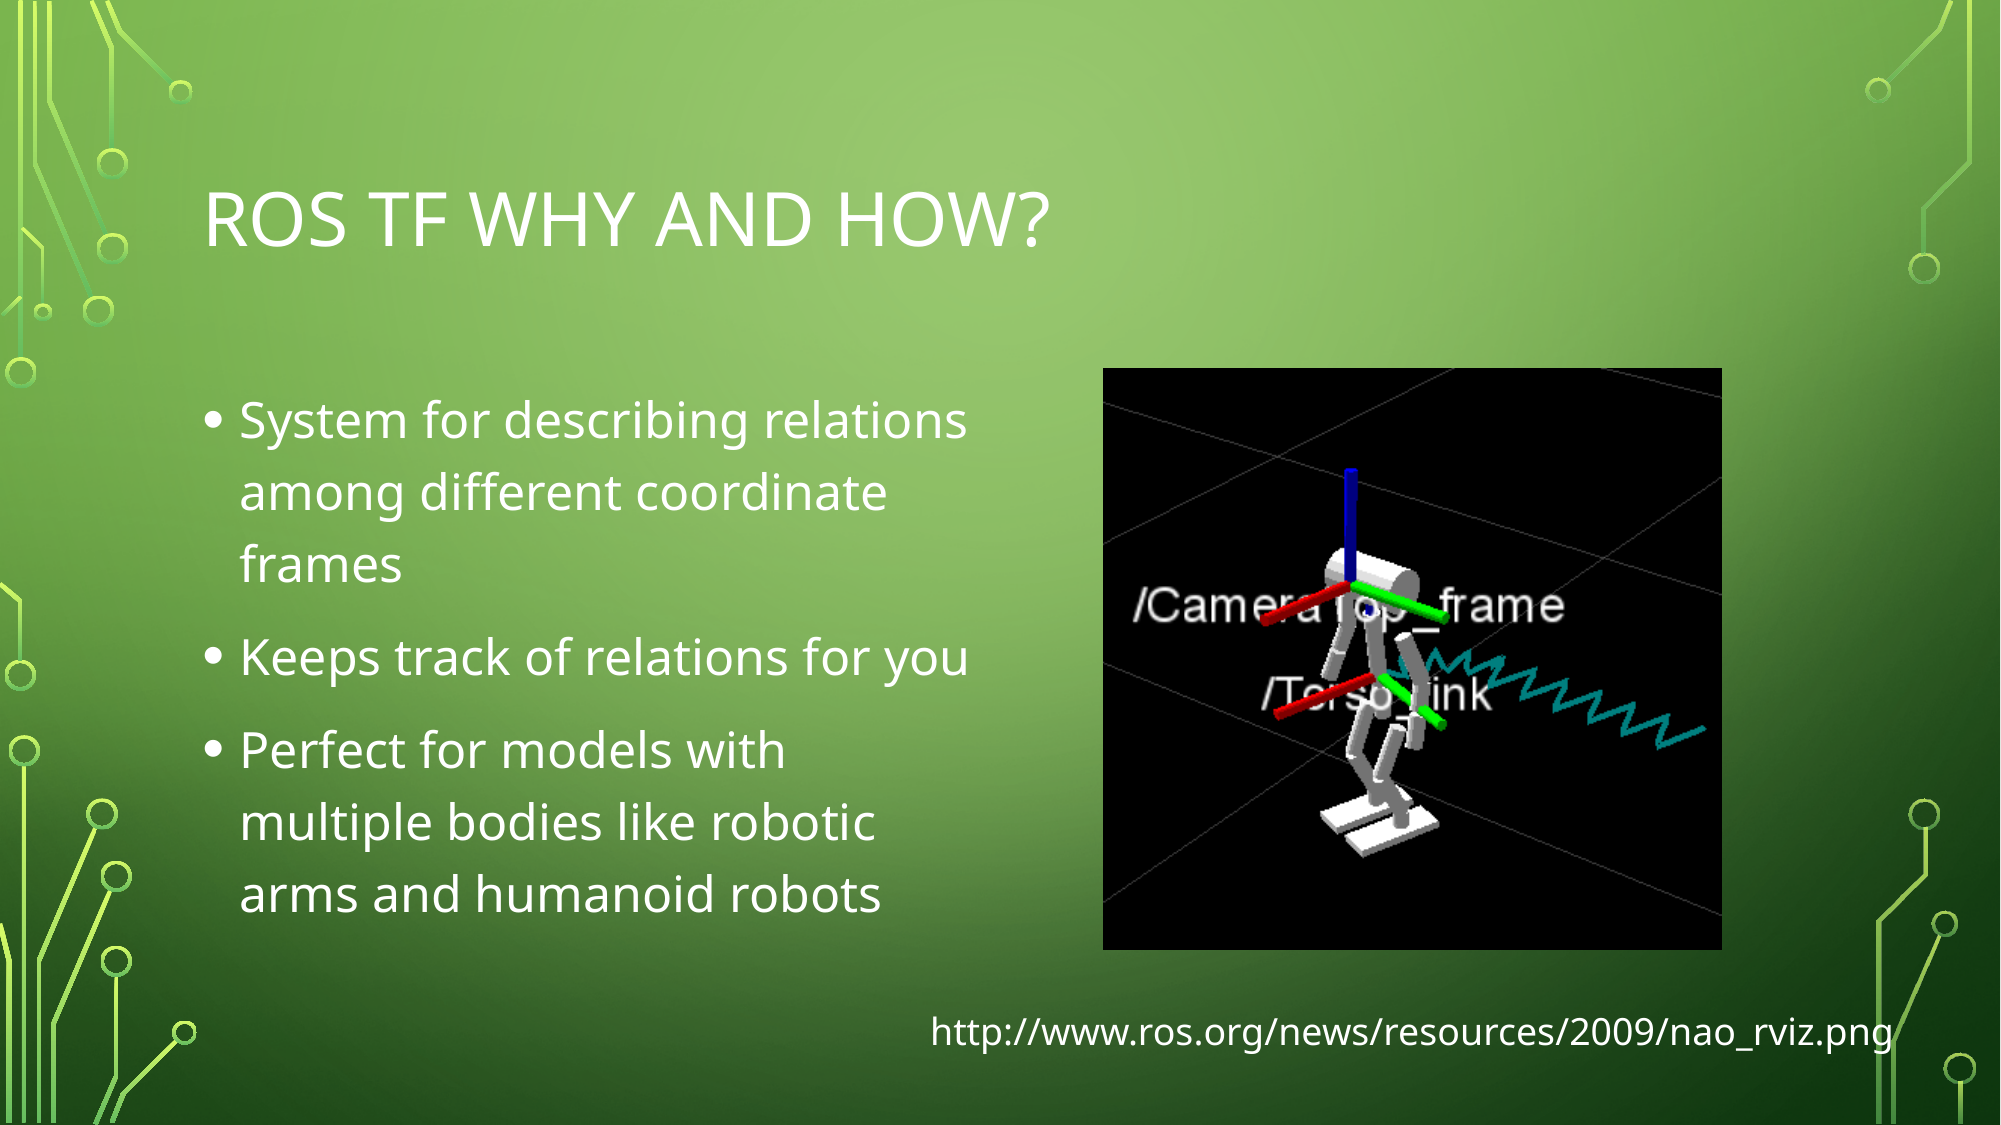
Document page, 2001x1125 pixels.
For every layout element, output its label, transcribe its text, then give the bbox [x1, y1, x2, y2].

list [1103, 368, 1722, 951]
title ROS tf why and how? [187, 101, 1813, 344]
list System for describing relations among different coordinate frames Keeps track of relations for you Perfect for models with multiple bodies like robotic arms and humanoid robots [187, 369, 988, 950]
text_box http://www.ros.org/news/resources/2009/nao_rviz.png [915, 1000, 1910, 1061]
